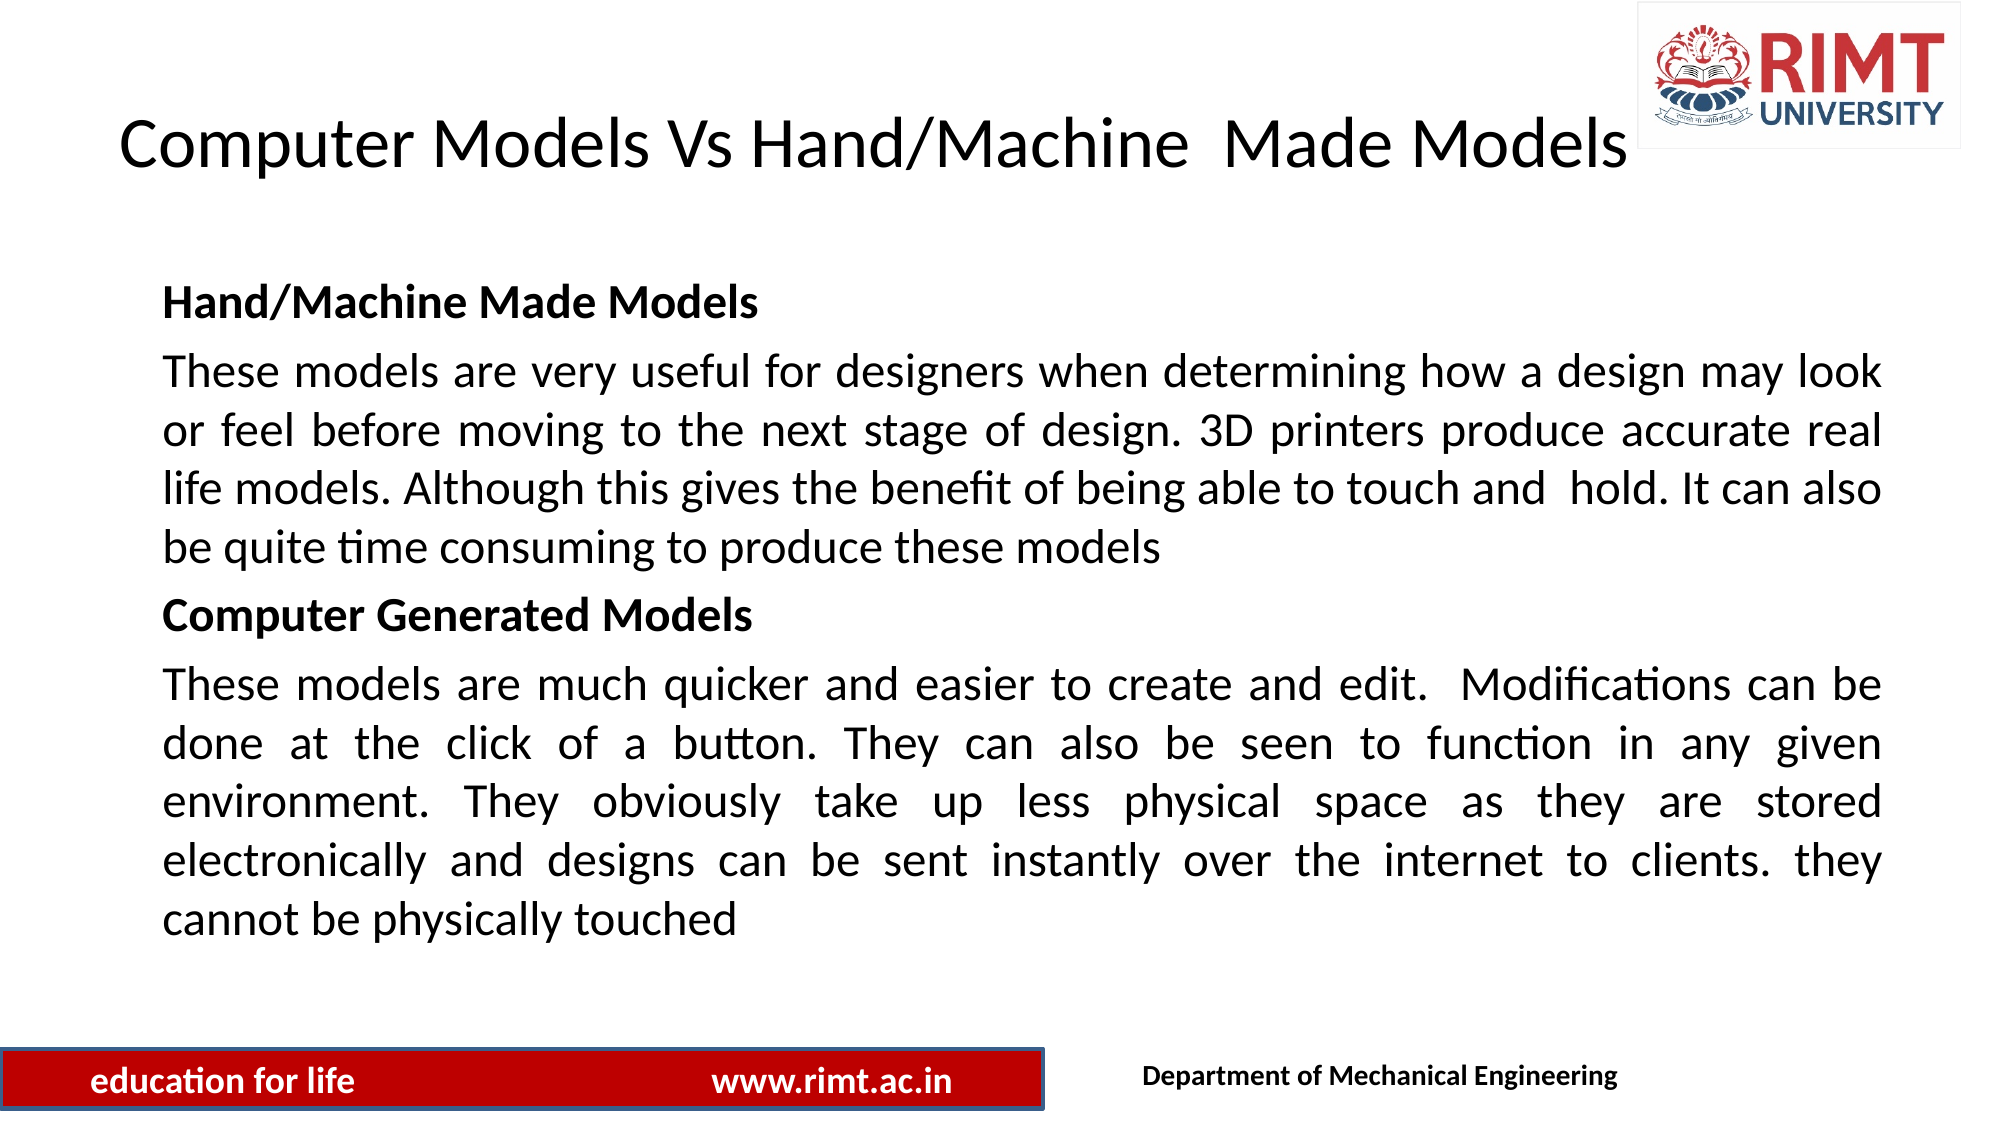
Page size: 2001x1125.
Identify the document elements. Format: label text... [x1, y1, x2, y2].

picture [1637, 1, 1961, 149]
text_box Department of Mechanical Engineering [1042, 1044, 1718, 1104]
text_box education for life www.rimt.ac.in [0, 1047, 1045, 1111]
title Computer Models Vs Hand/Machine Made Models [99, 45, 1650, 233]
list Hand/Machine Made Models These models are very useful for designers when determining how a design may look or feel before moving to the next stage of design. 3D printers produce accurate real life models. Although this gives the benefit of being able to touch and hold. It can also be quite time consuming to produce these models Computer Generated Models These models are much quicker and easier to create and edit. Modifications can be done at the click of a button. They can also be seen to function in any given environment. They obviously take up less physical space as they are stored electronically and designs can be sent instantly over the internet to clients. they cannot be physically touched [99, 262, 1900, 1005]
